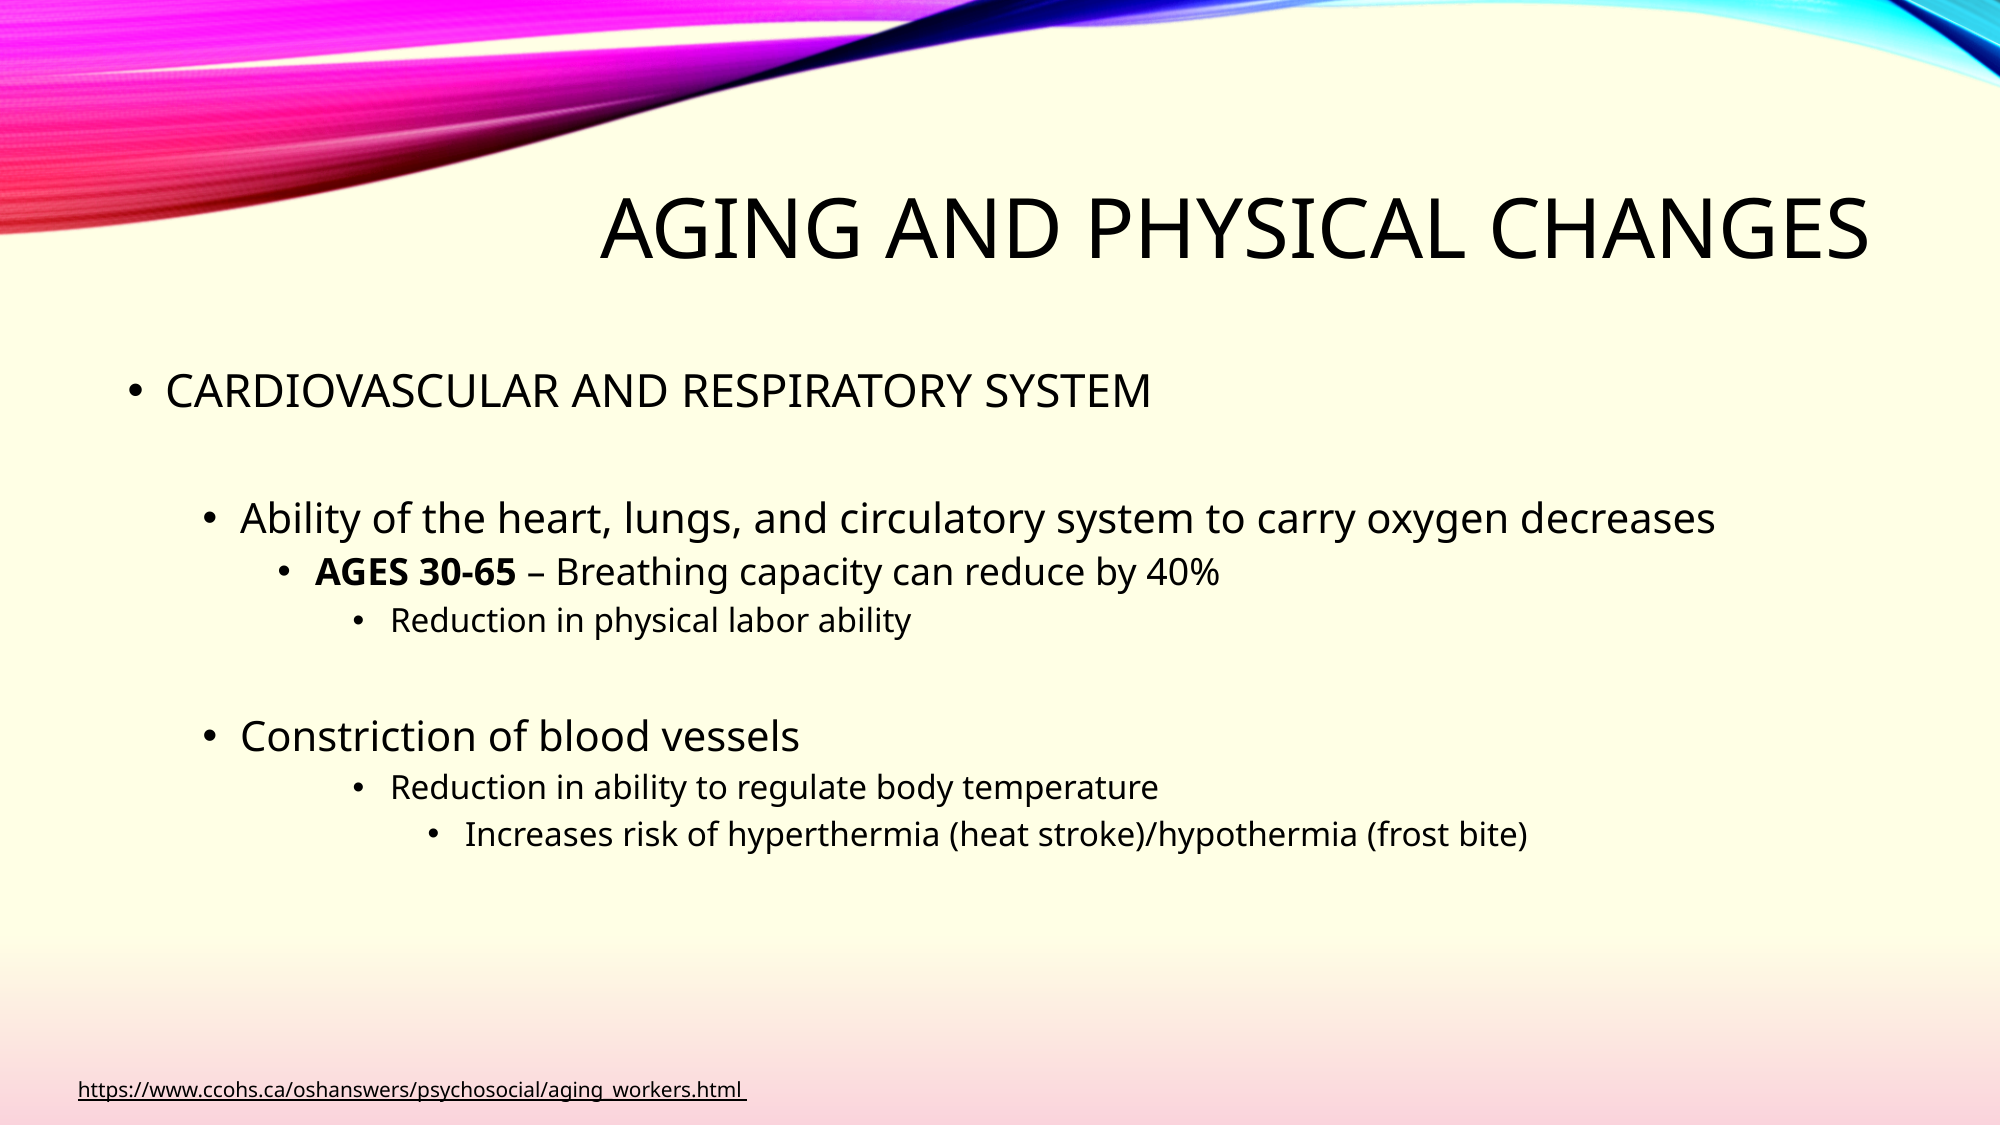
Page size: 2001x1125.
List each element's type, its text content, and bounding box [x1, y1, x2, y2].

list CARDIOVASCULAR AND RESPIRATORY SYSTEM Ability of the heart, lungs, and circulatory system to carry oxygen decreases AGES 30-65 – Breathing capacity can reduce by 40% Reduction in physical labor ability Constriction of blood vessels Reduction in ability to regulate body temperature Increases risk of hyperthermia (heat stroke)/hypothermia (frost bite) [112, 360, 1888, 1021]
picture [1910, 0, 2000, 45]
picture [1890, 0, 2000, 75]
text_box https://www.ccohs.ca/oshanswers/psychosocial/aging_workers.html [63, 1069, 1953, 1113]
picture [0, 0, 2000, 237]
title Aging and physical changes [474, 125, 1888, 338]
